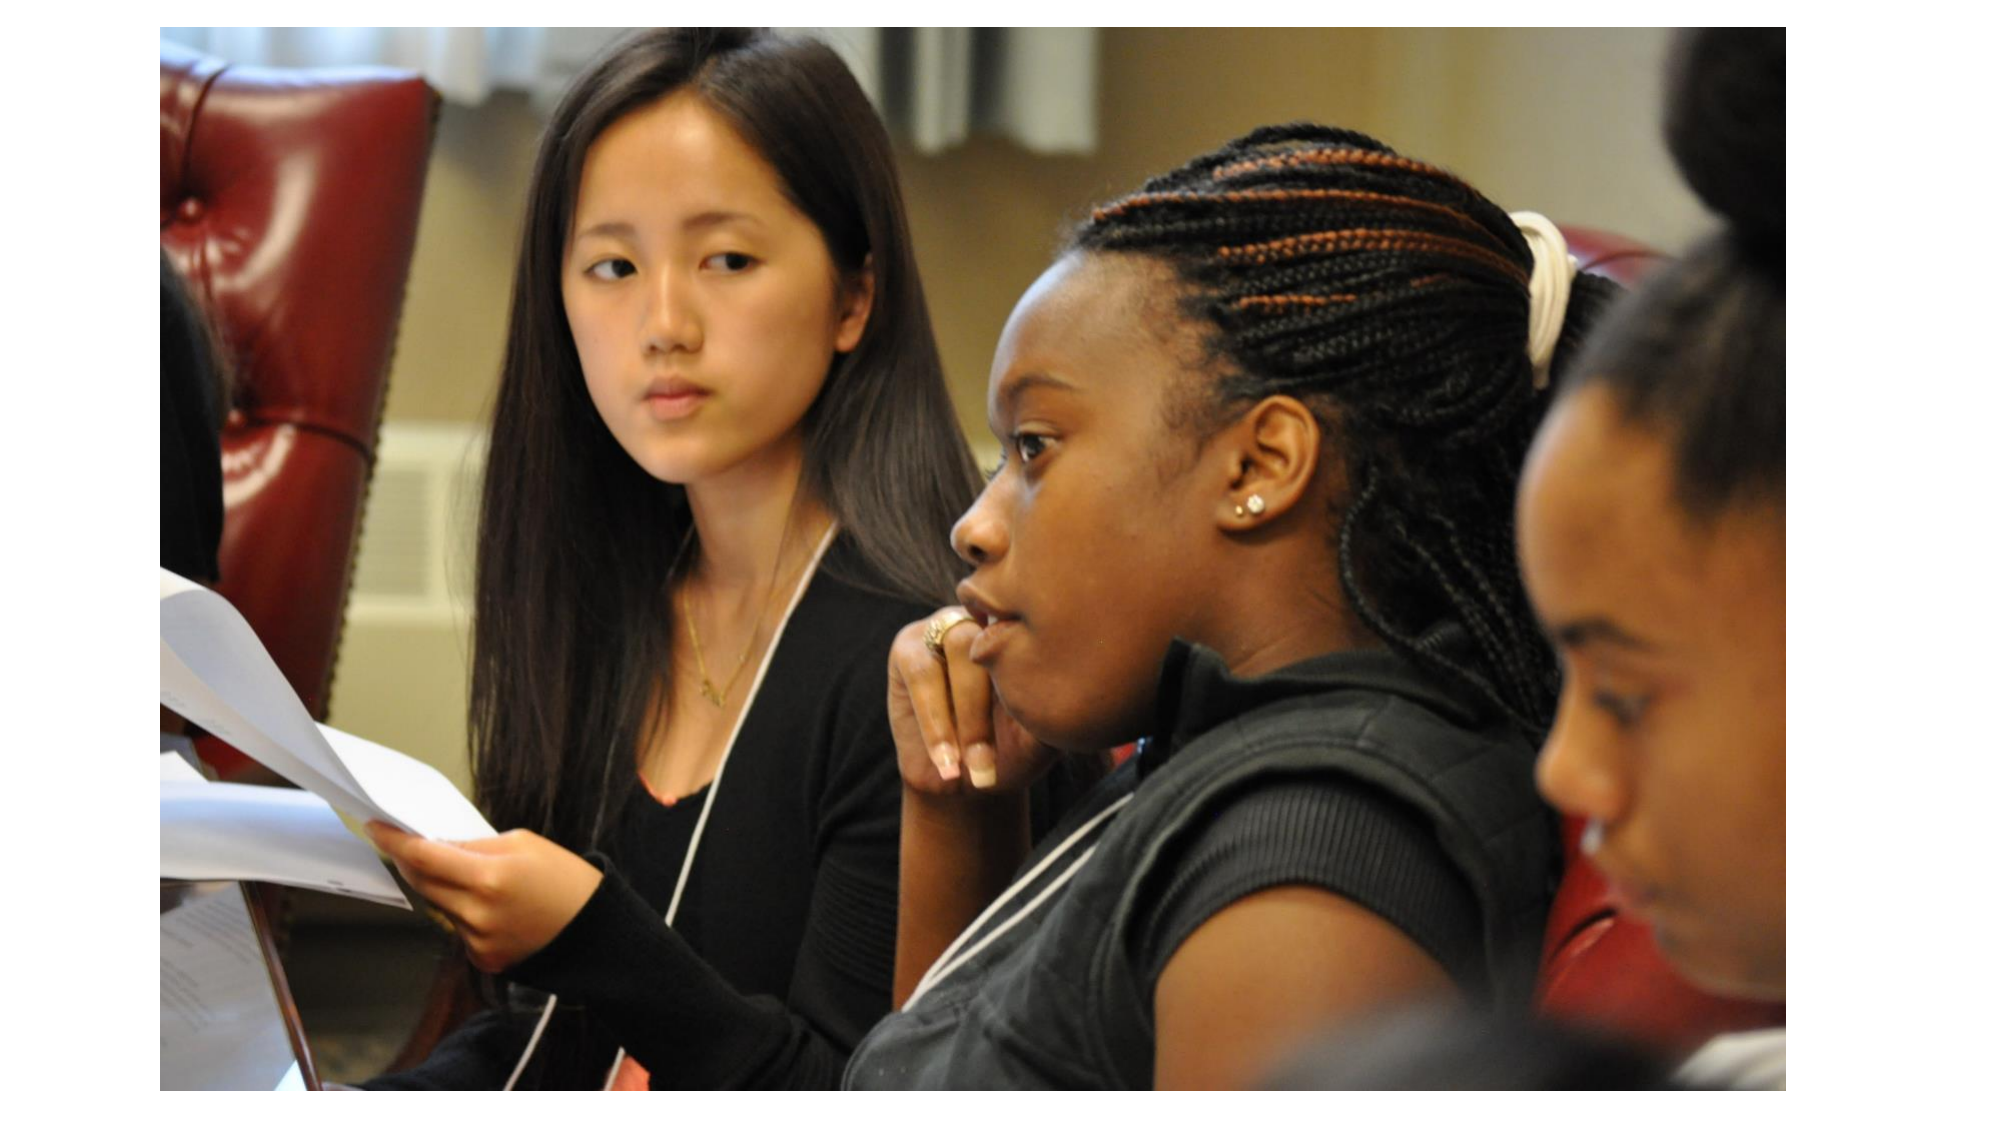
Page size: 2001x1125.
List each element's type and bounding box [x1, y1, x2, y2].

list [160, 26, 1786, 1092]
